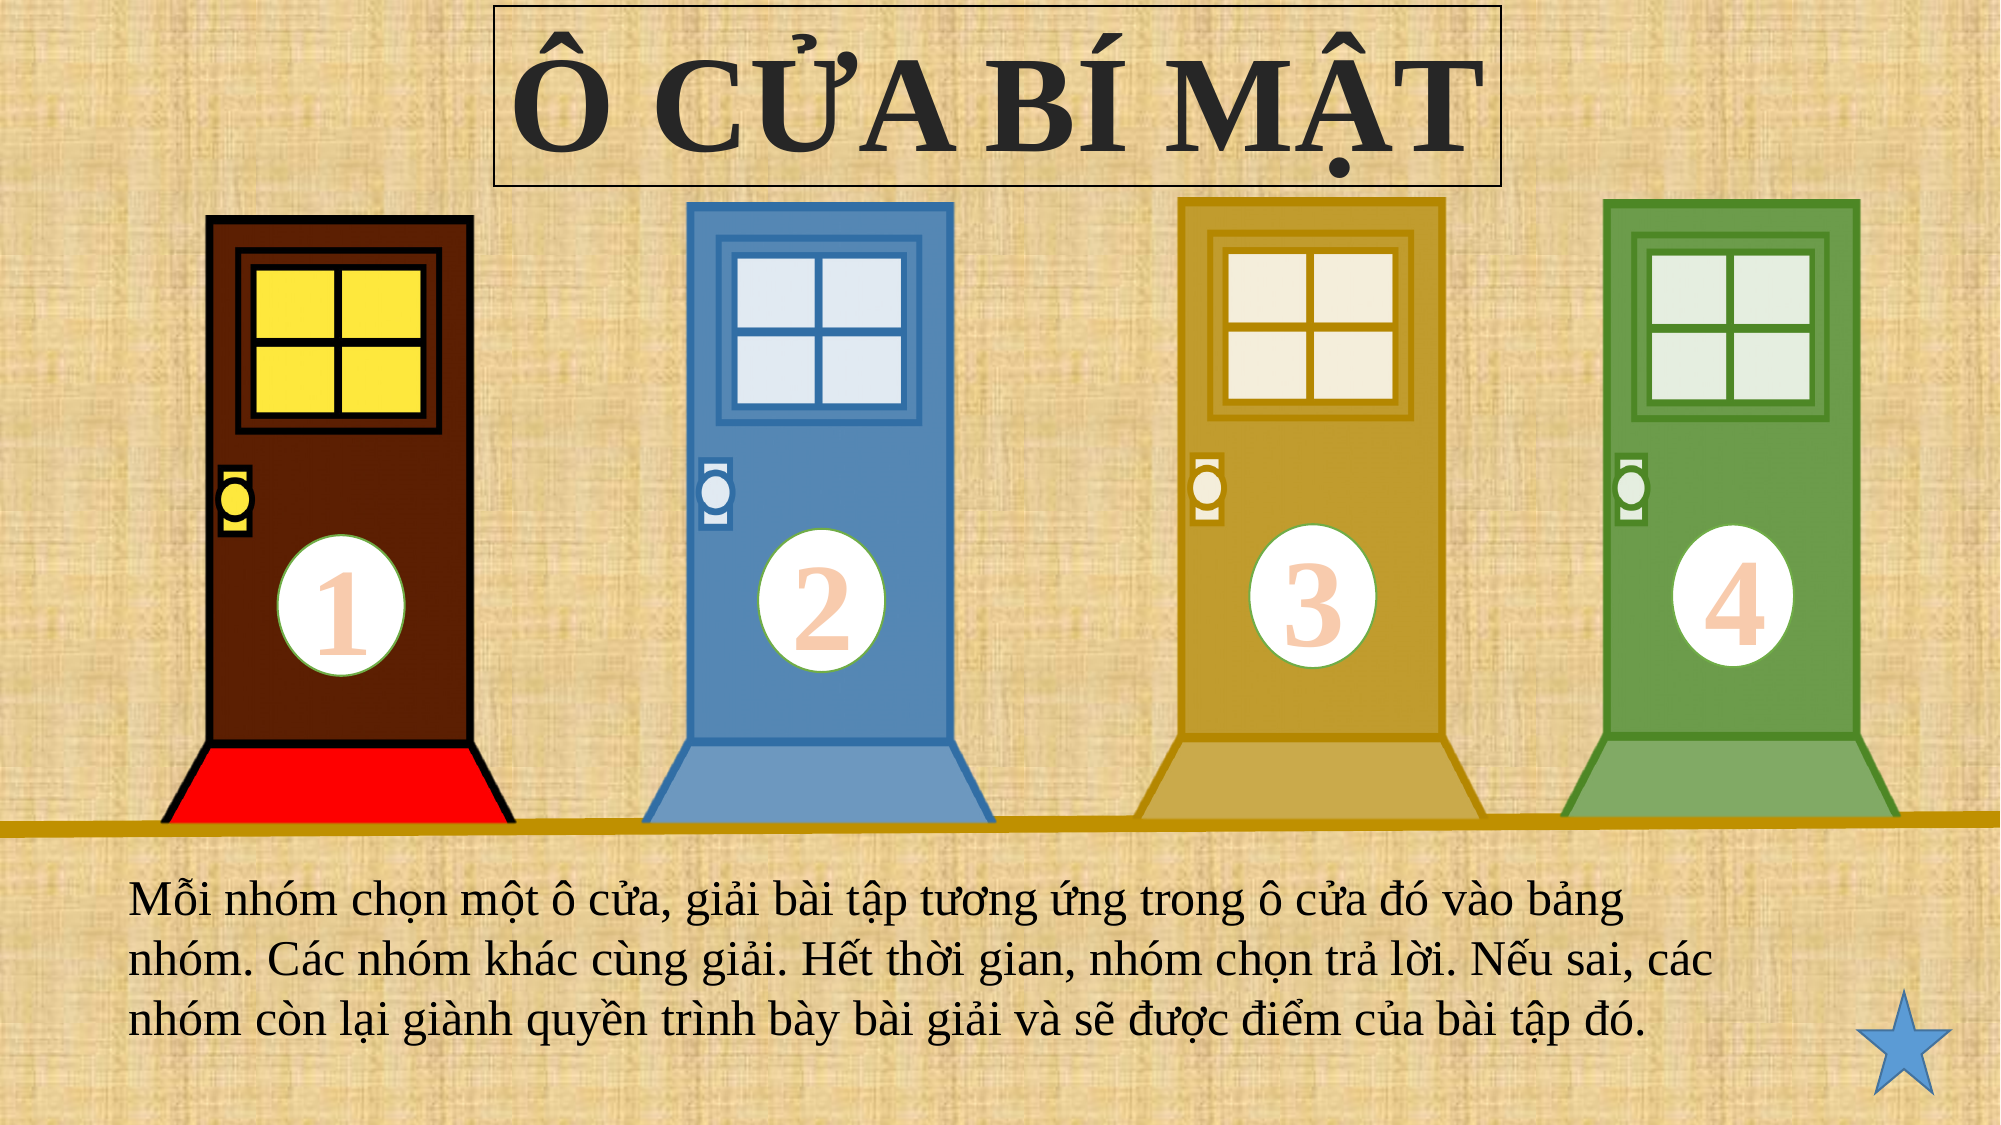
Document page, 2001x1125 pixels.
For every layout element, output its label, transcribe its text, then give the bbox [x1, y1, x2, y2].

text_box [95, 215, 584, 846]
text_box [0, 819, 95, 830]
text_box Mỗi nhóm chọn một ô cửa, giải bài tập tương ứng trong ô cửa đó vào bảng nhóm. Các nhóm khác cùng giải. Hết thời gian, nhóm chọn trả lời. Nếu sai, các nhóm còn lại giành quyền trình bày bài giải và sẽ được điểm của bài tập đó. [114, 858, 1774, 1053]
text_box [1497, 199, 1966, 840]
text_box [1067, 197, 1556, 842]
picture [0, 0, 2001, 1125]
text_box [576, 202, 1064, 846]
text_box Ô CỬA BÍ MẬT [493, 5, 1502, 187]
text_box [1855, 988, 1953, 1096]
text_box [1966, 819, 2000, 830]
